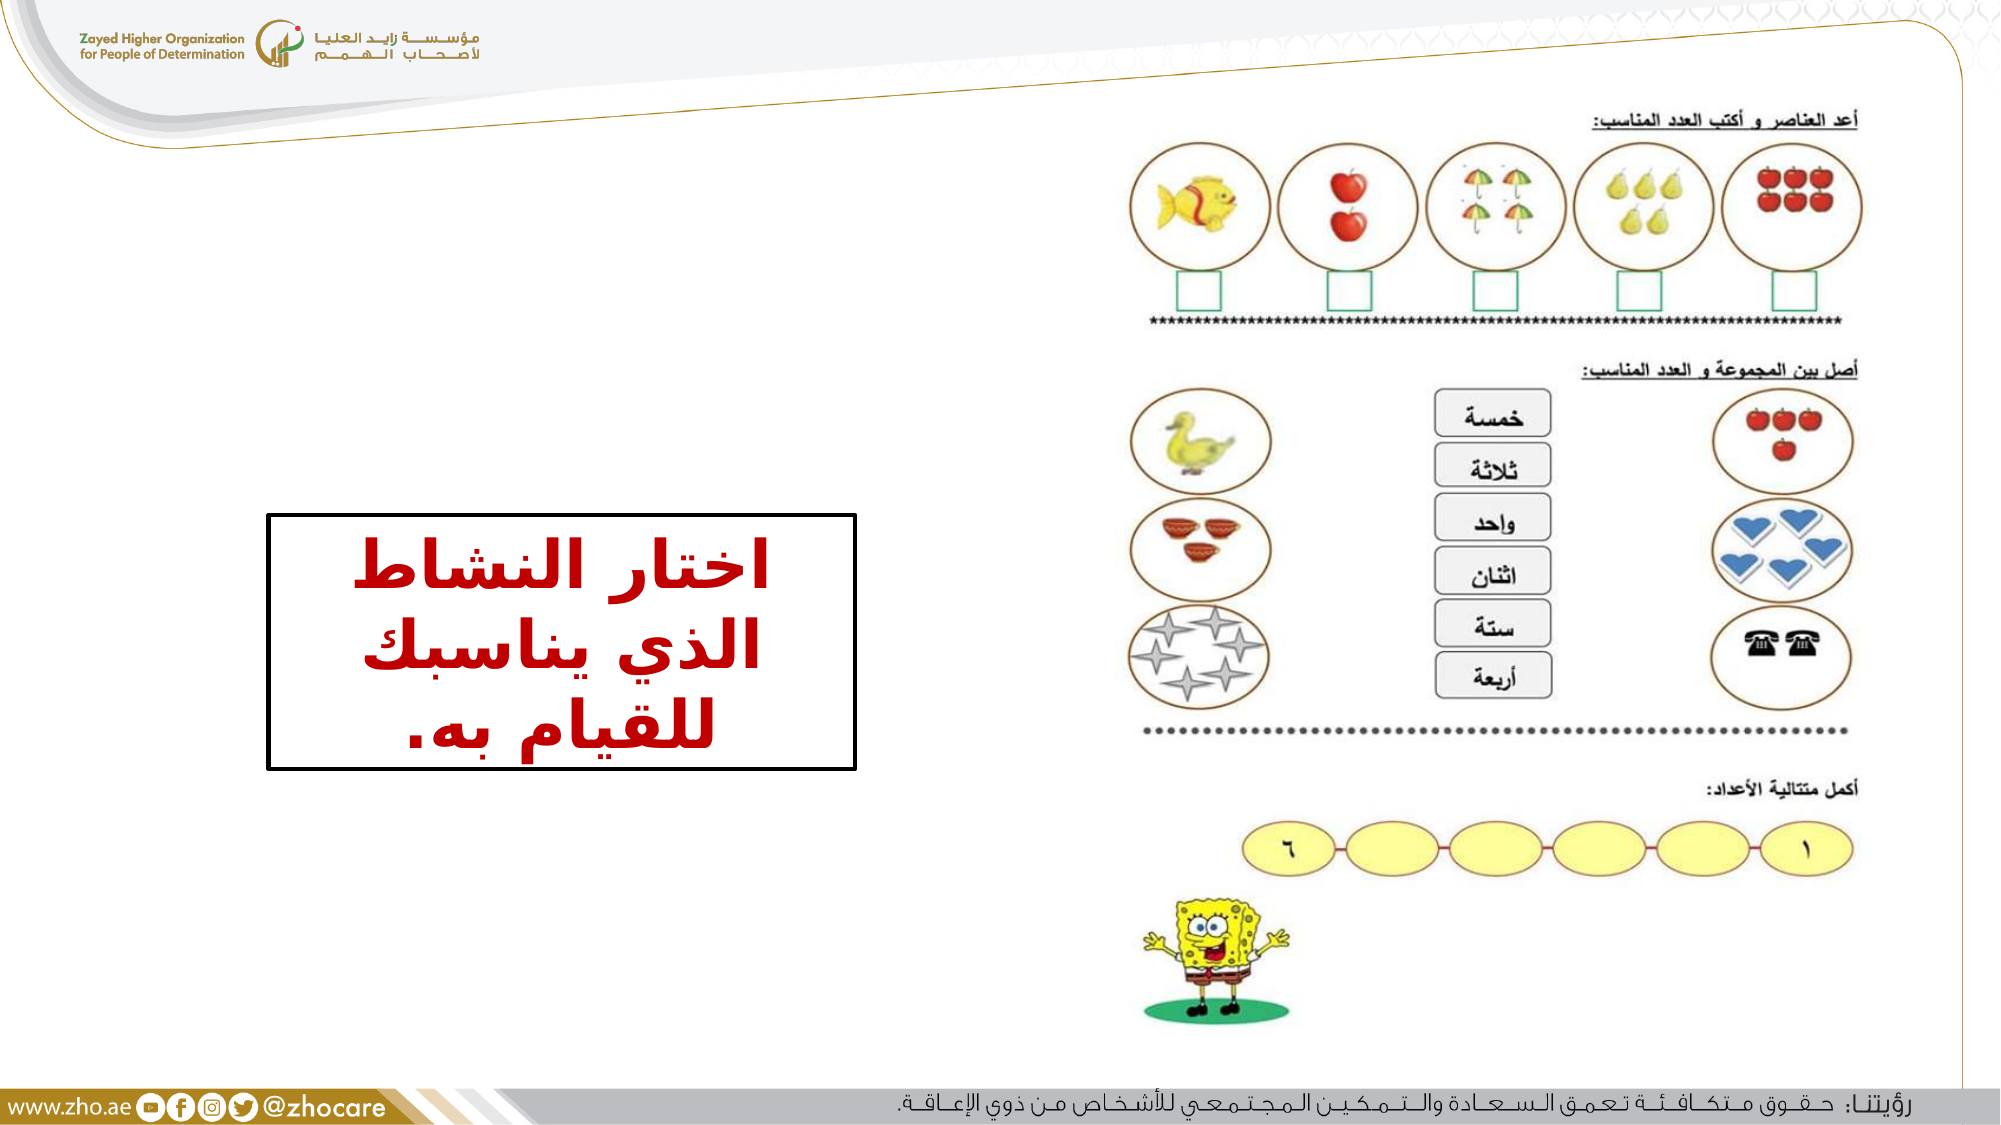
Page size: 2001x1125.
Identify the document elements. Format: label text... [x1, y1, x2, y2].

picture [0, 0, 2001, 1125]
text_box اختار النشاط الذي يناسبك للقيام به. [266, 513, 857, 771]
